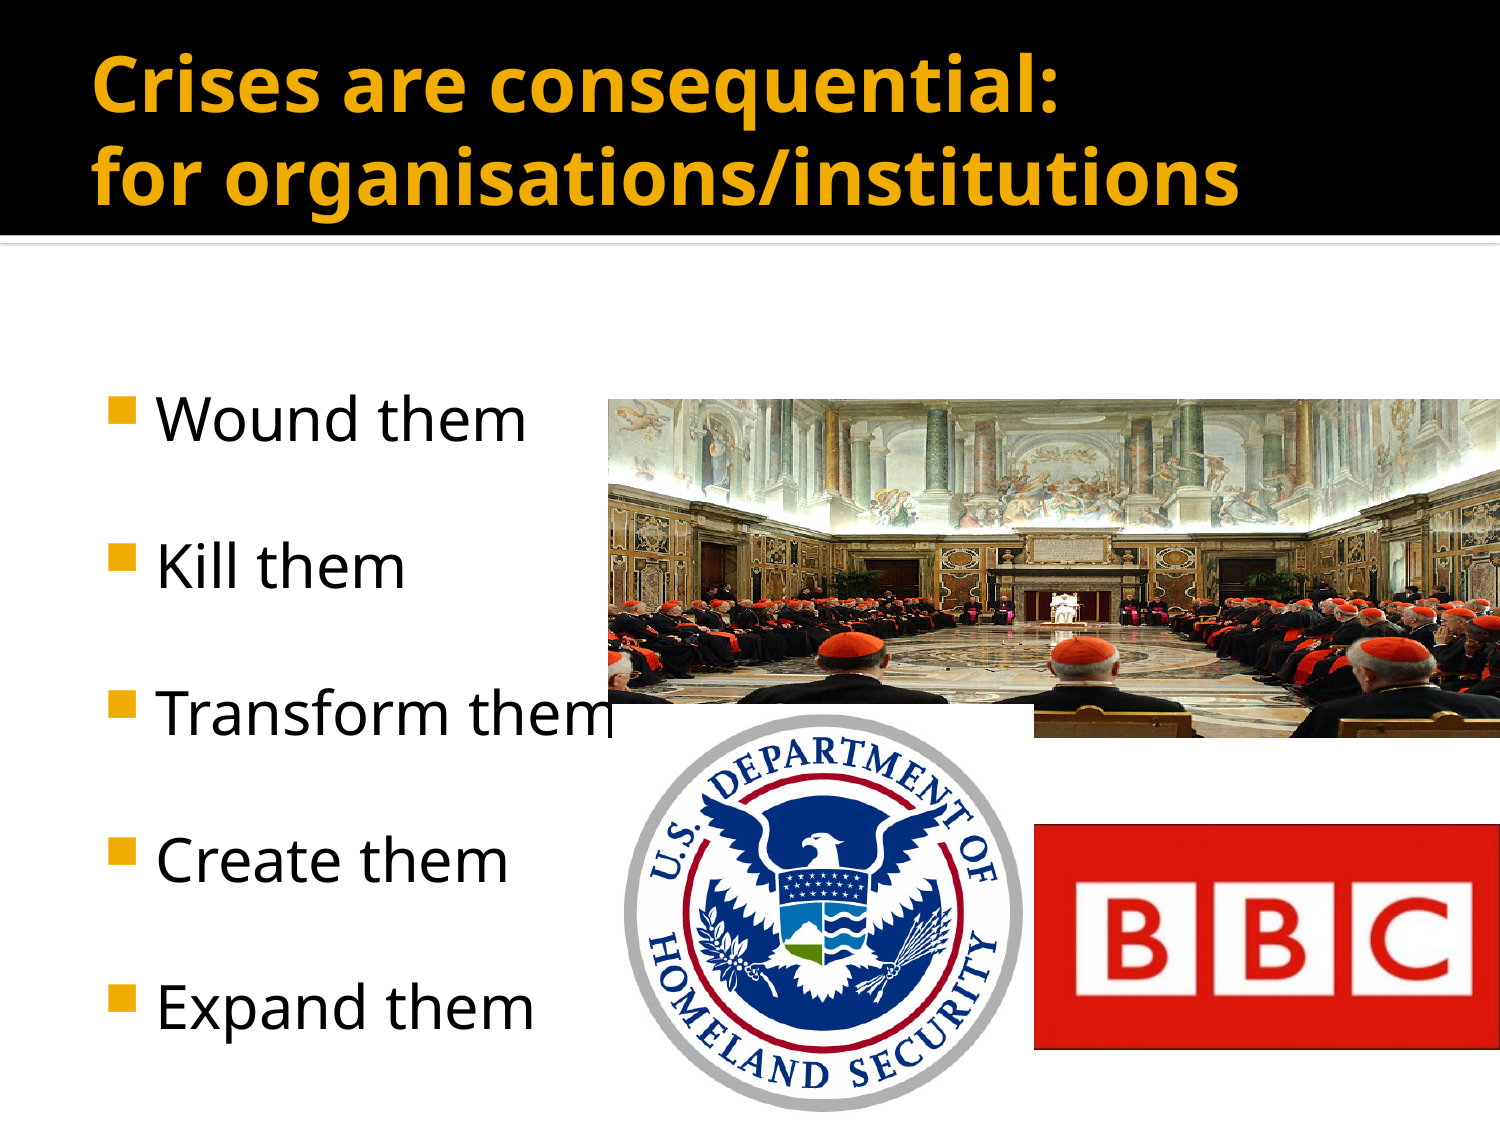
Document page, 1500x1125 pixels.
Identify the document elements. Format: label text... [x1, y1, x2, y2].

picture [608, 399, 1500, 1125]
list Wound them Kill them Transform them Create them Expand them [75, 291, 1425, 1050]
title Crises are consequential: for organisations/institutions [75, 24, 1425, 231]
